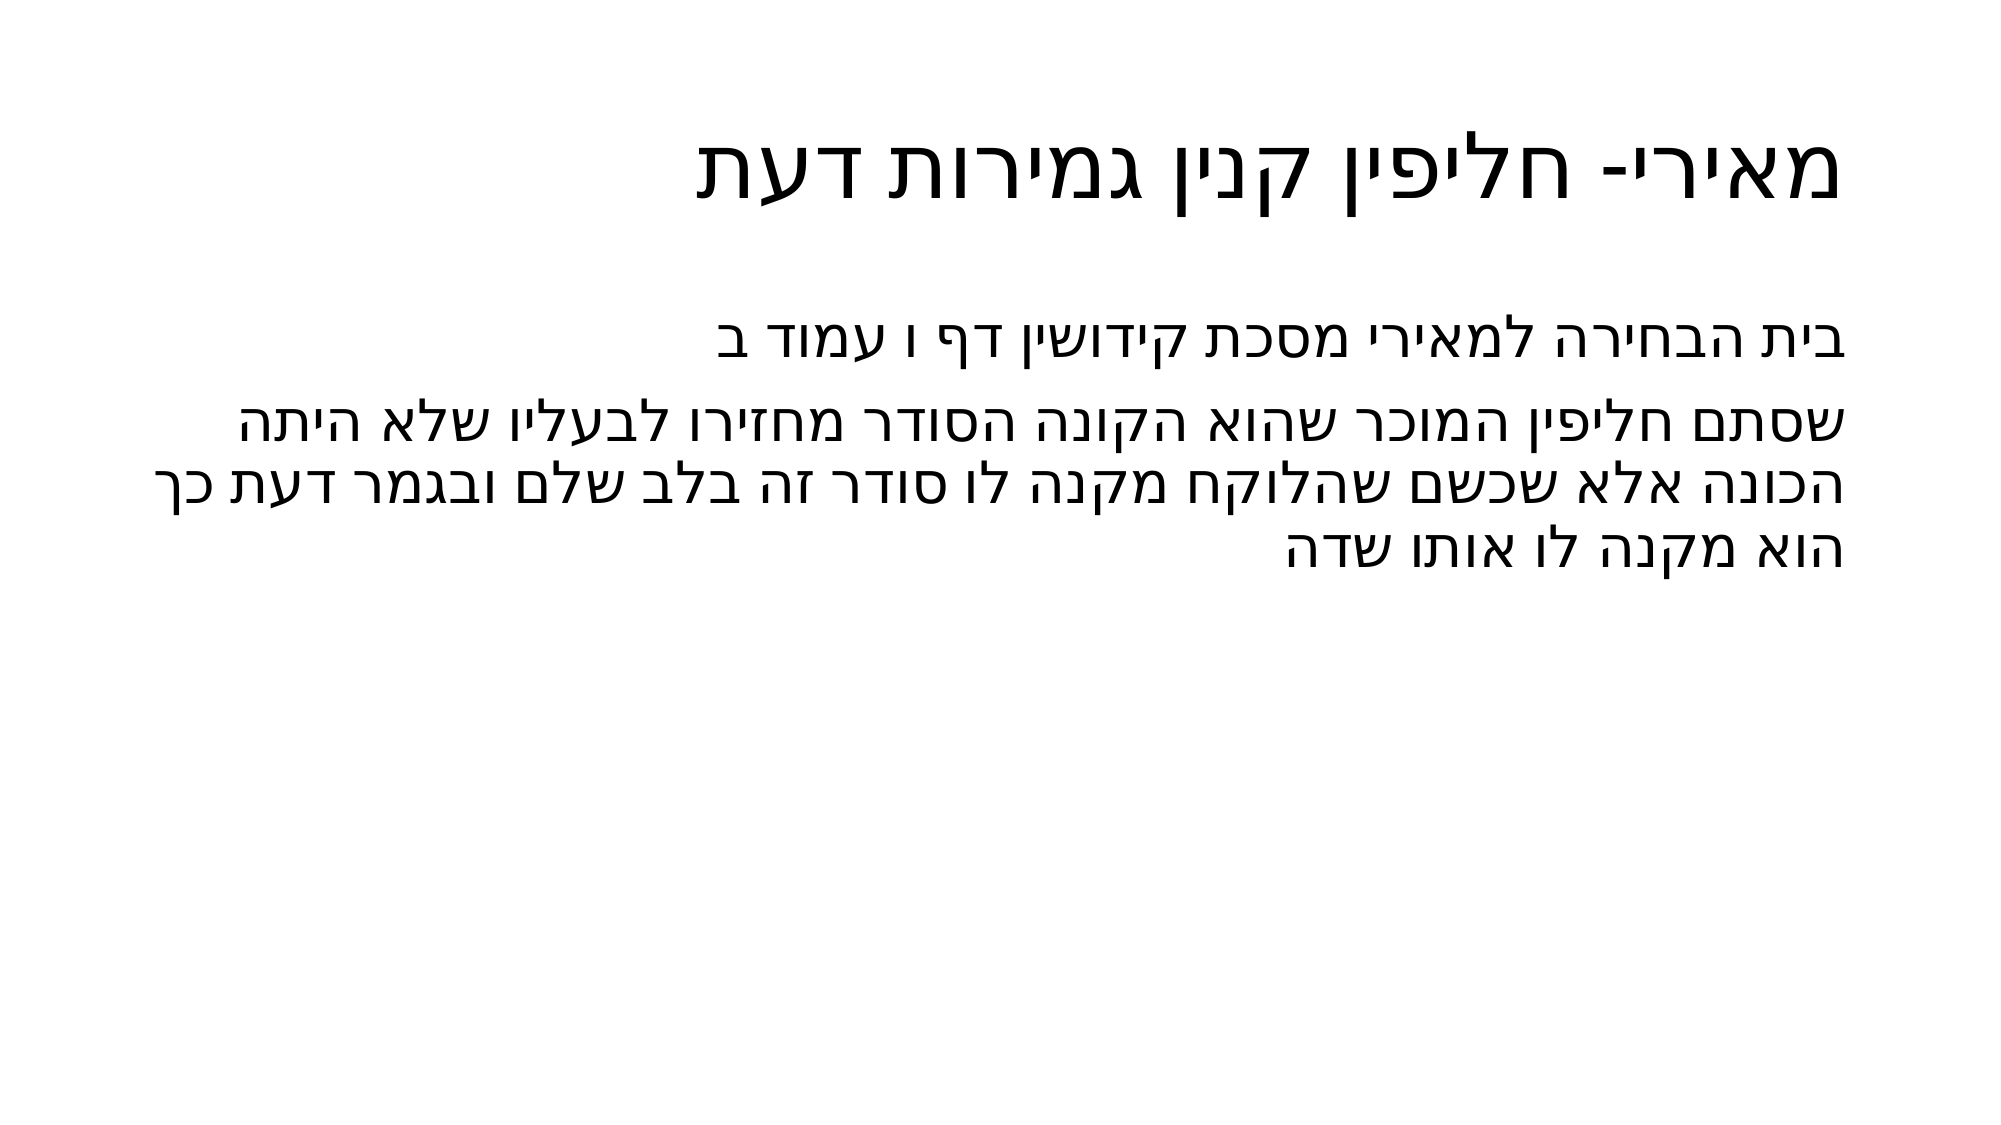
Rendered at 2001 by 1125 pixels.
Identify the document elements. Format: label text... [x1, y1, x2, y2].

list בית הבחירה למאירי מסכת קידושין דף ו עמוד ב שסתם חליפין המוכר שהוא הקונה הסודר מחזירו לבעליו שלא היתה הכונה אלא שכשם שהלוקח מקנה לו סודר זה בלב שלם ובגמר דעת כך הוא מקנה לו אותו שדה [137, 299, 1863, 1014]
title מאירי- חליפין קנין גמירות דעת [137, 59, 1863, 278]
